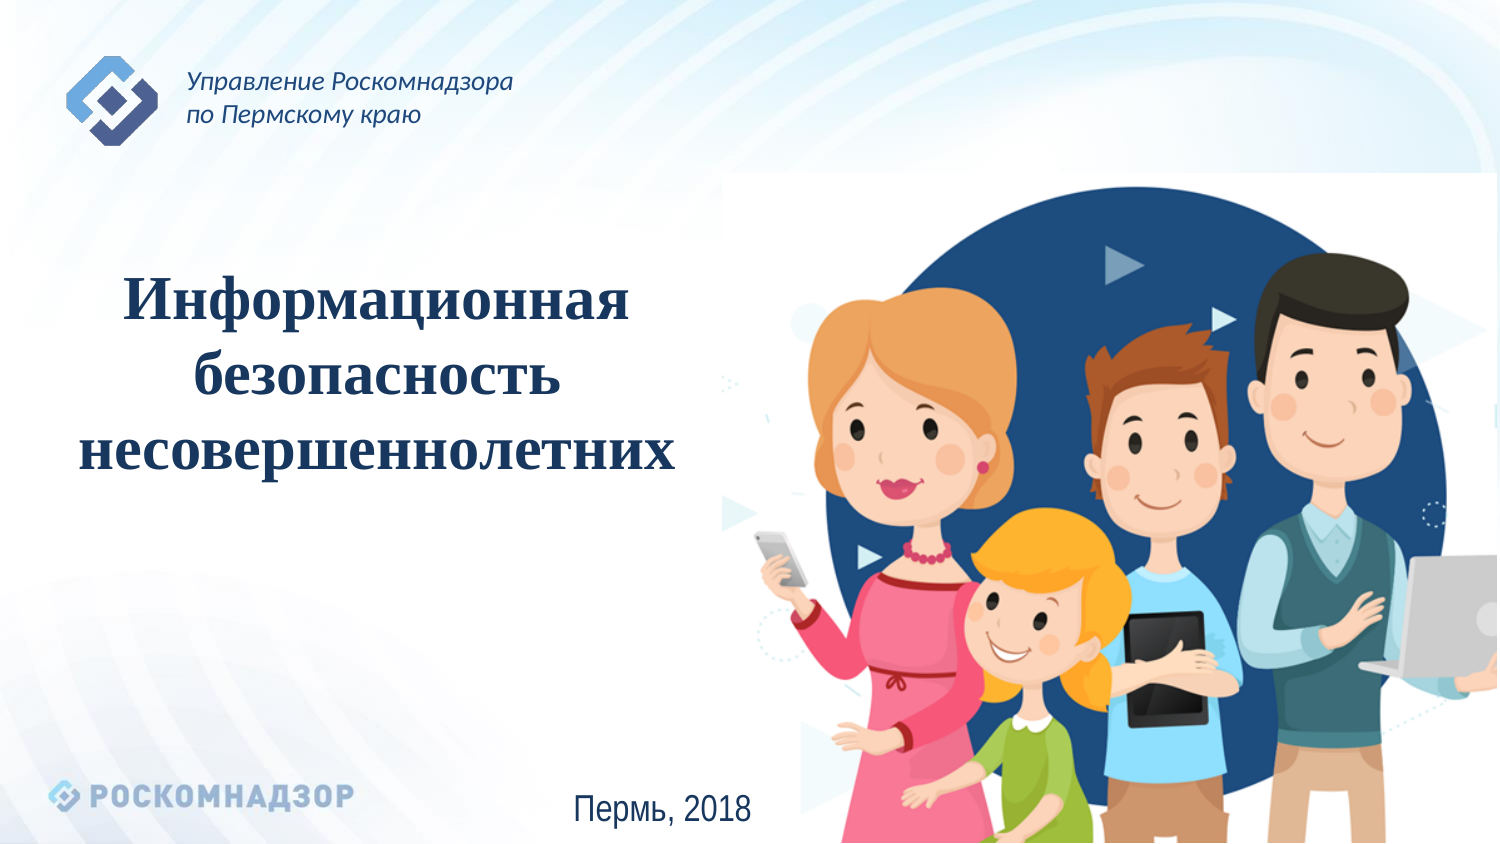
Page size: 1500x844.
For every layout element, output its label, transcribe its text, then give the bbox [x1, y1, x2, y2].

picture [0, 0, 1500, 844]
text_box Информационная безопасность несовершеннолетних [51, 249, 703, 490]
text_box Пермь, 2018 [558, 776, 717, 836]
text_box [64, 54, 538, 150]
